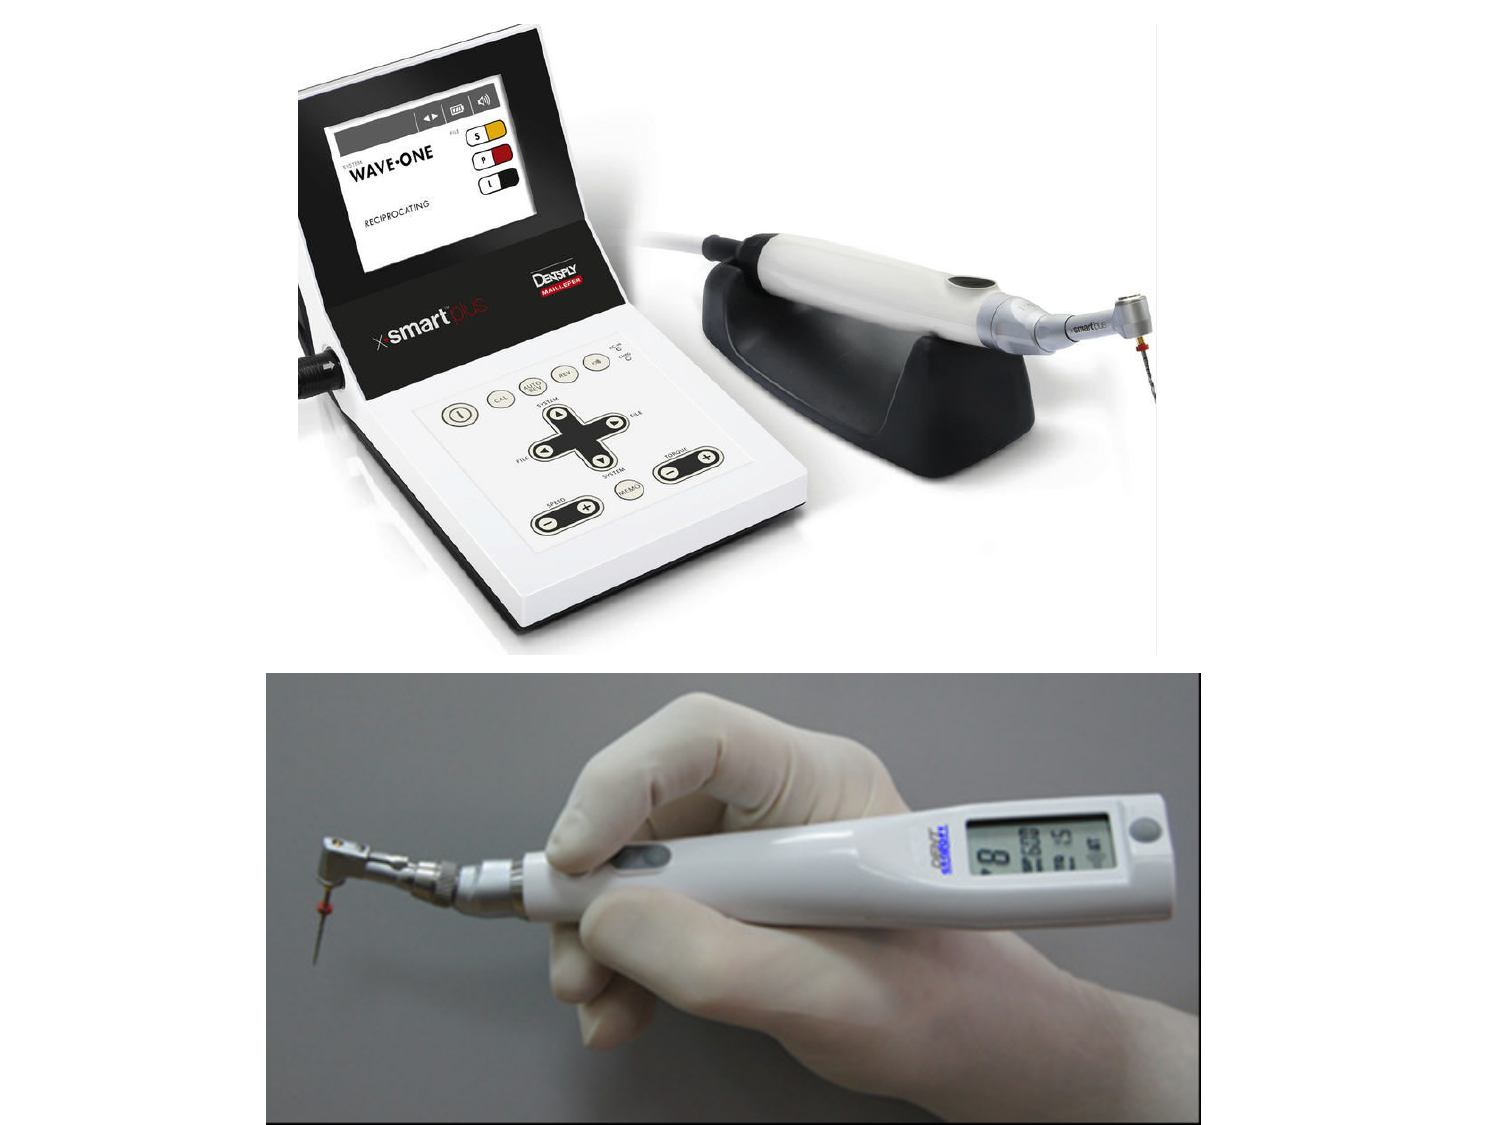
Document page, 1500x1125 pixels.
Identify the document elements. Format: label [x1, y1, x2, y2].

picture [266, 673, 1201, 1125]
picture [298, 24, 1158, 655]
